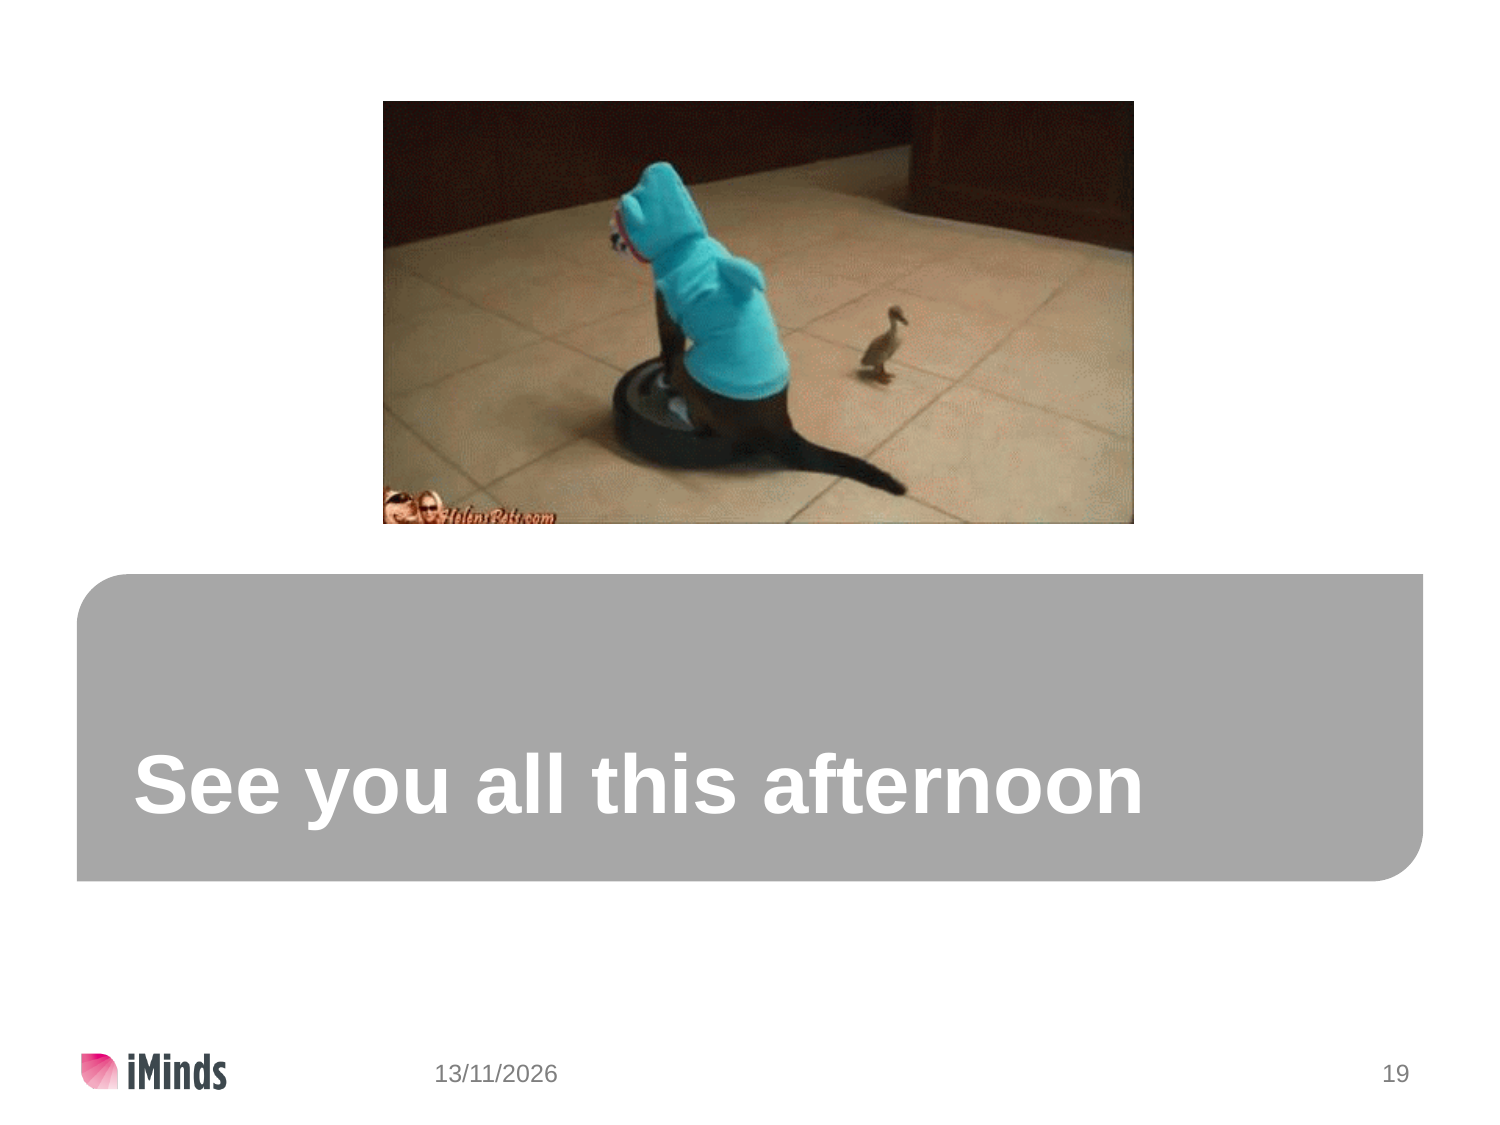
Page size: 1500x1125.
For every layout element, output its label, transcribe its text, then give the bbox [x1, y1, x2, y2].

picture [64, 1034, 243, 1105]
picture [383, 101, 1134, 524]
slide_number 19 [1281, 1042, 1425, 1103]
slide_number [419, 1042, 585, 1103]
title See you all this afternoon [118, 722, 1394, 947]
